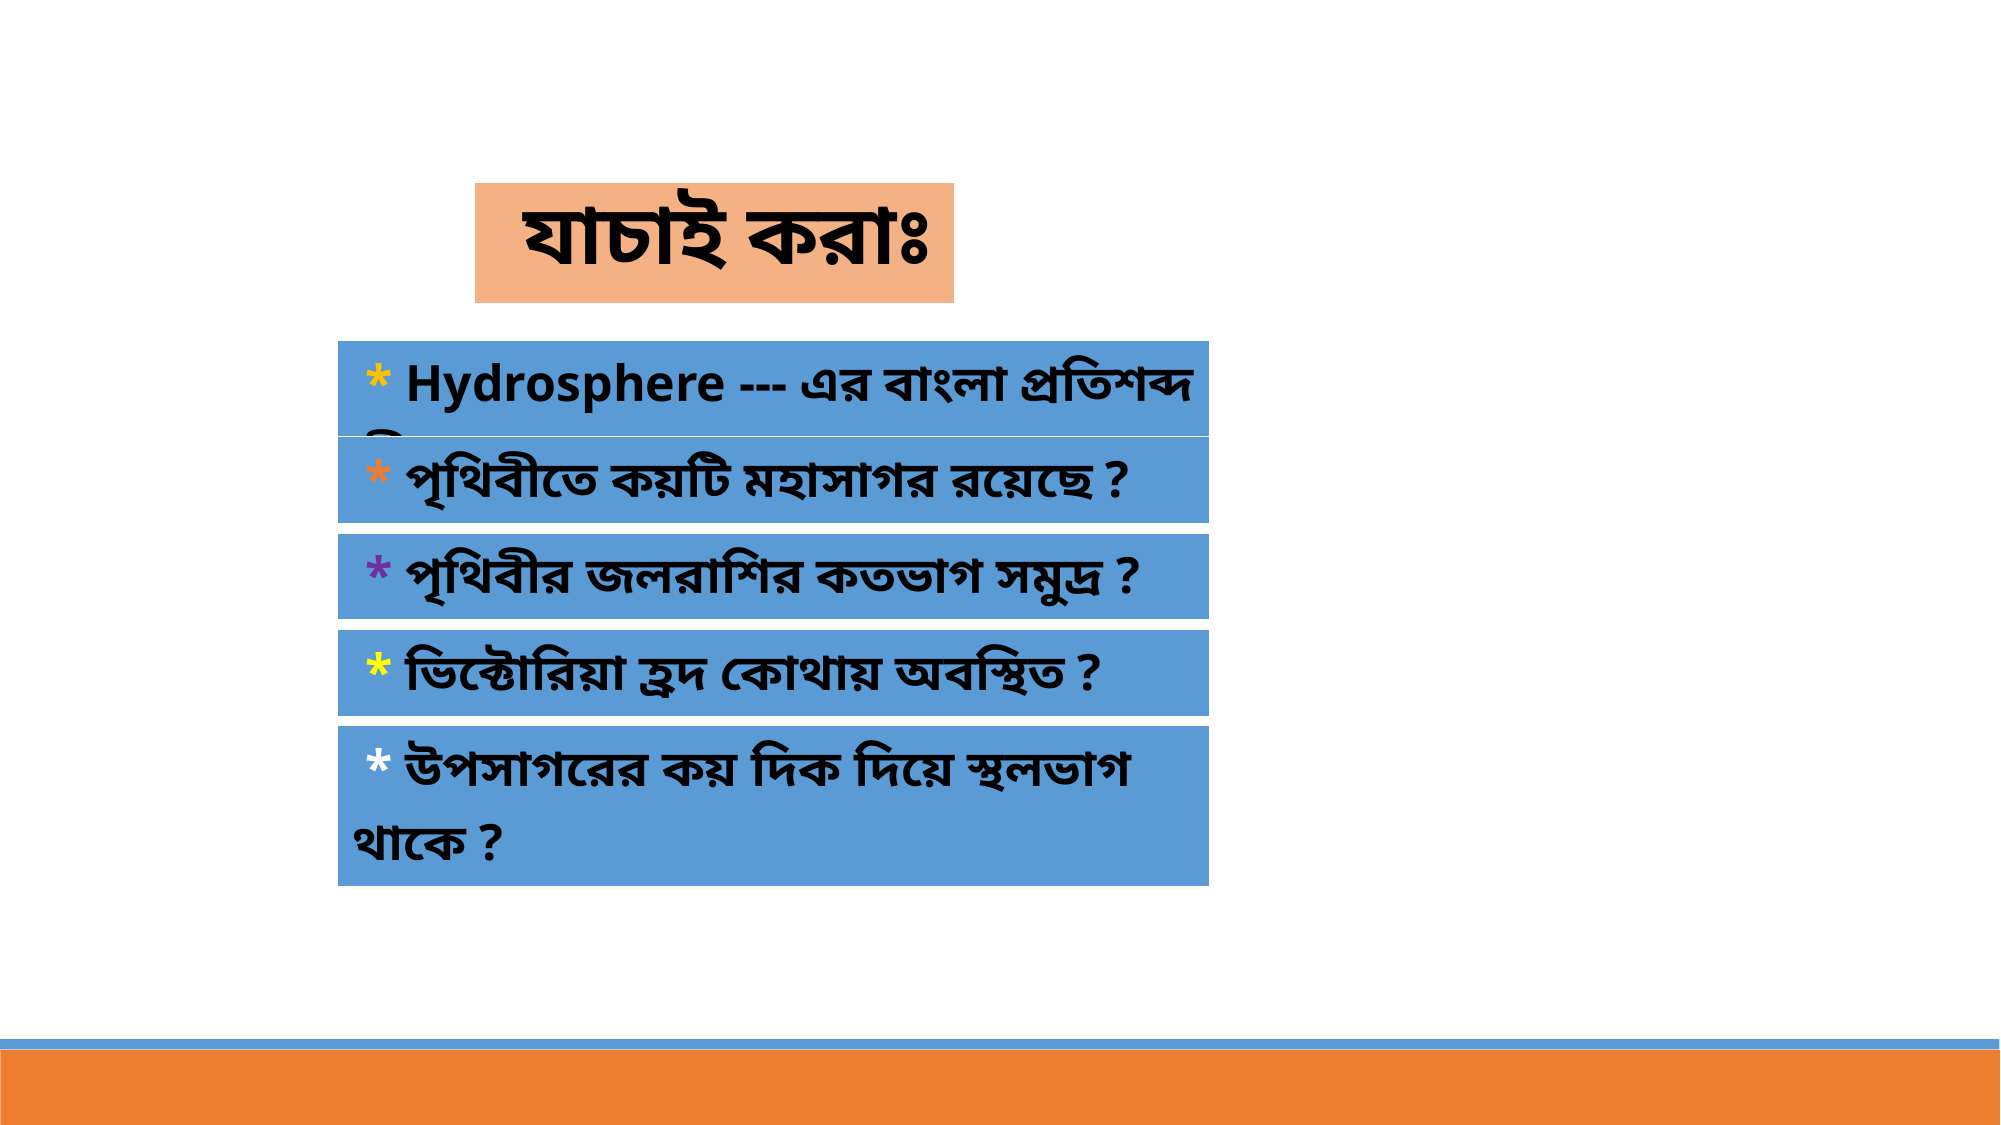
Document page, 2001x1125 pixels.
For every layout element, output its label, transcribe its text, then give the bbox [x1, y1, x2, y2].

table_header * Hydrosphere --- এর বাংলা প্রতিশব্দ কী ? [338, 341, 1209, 436]
table_header * উপসাগরের কয় দিক দিয়ে স্থলভাগ থাকে ? [338, 726, 1209, 886]
table_header * পৃথিবীর জলরাশির কতভাগ সমুদ্র ? [338, 534, 1209, 619]
table_header যাচাই করাঃ [475, 183, 954, 303]
table_header * ভিক্টোরিয়া হ্রদ কোথায় অবস্থিত ? [338, 630, 1209, 716]
table_header * পৃথিবীতে কয়টি মহাসাগর রয়েছে ? [338, 437, 1209, 523]
